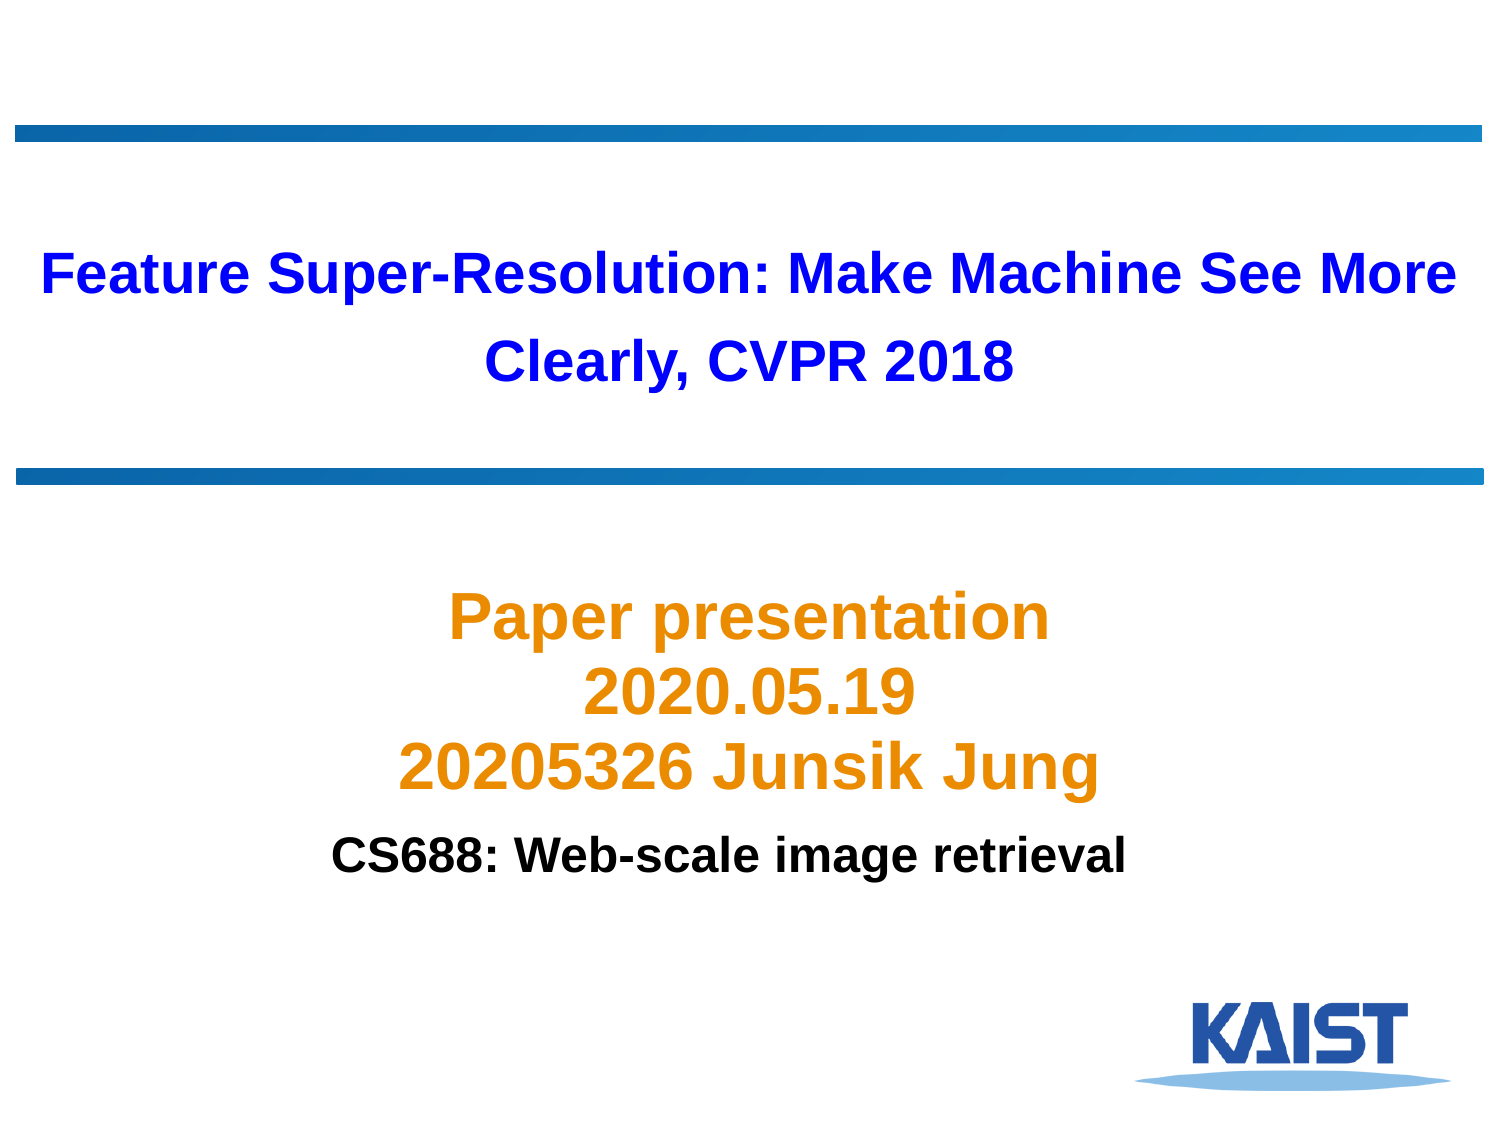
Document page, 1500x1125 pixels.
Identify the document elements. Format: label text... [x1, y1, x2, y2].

text_box Feature Super-Resolution: Make Machine See More Clearly, CVPR 2018 [0, 143, 1500, 467]
text_box CS688: Web-scale image retrieval [315, 815, 1143, 890]
text_box [15, 125, 1482, 142]
picture [1134, 1002, 1451, 1091]
text_box Paper presentation 2020.05.19 20205326 Junsik Jung [81, 603, 1419, 811]
text_box [16, 468, 1484, 485]
